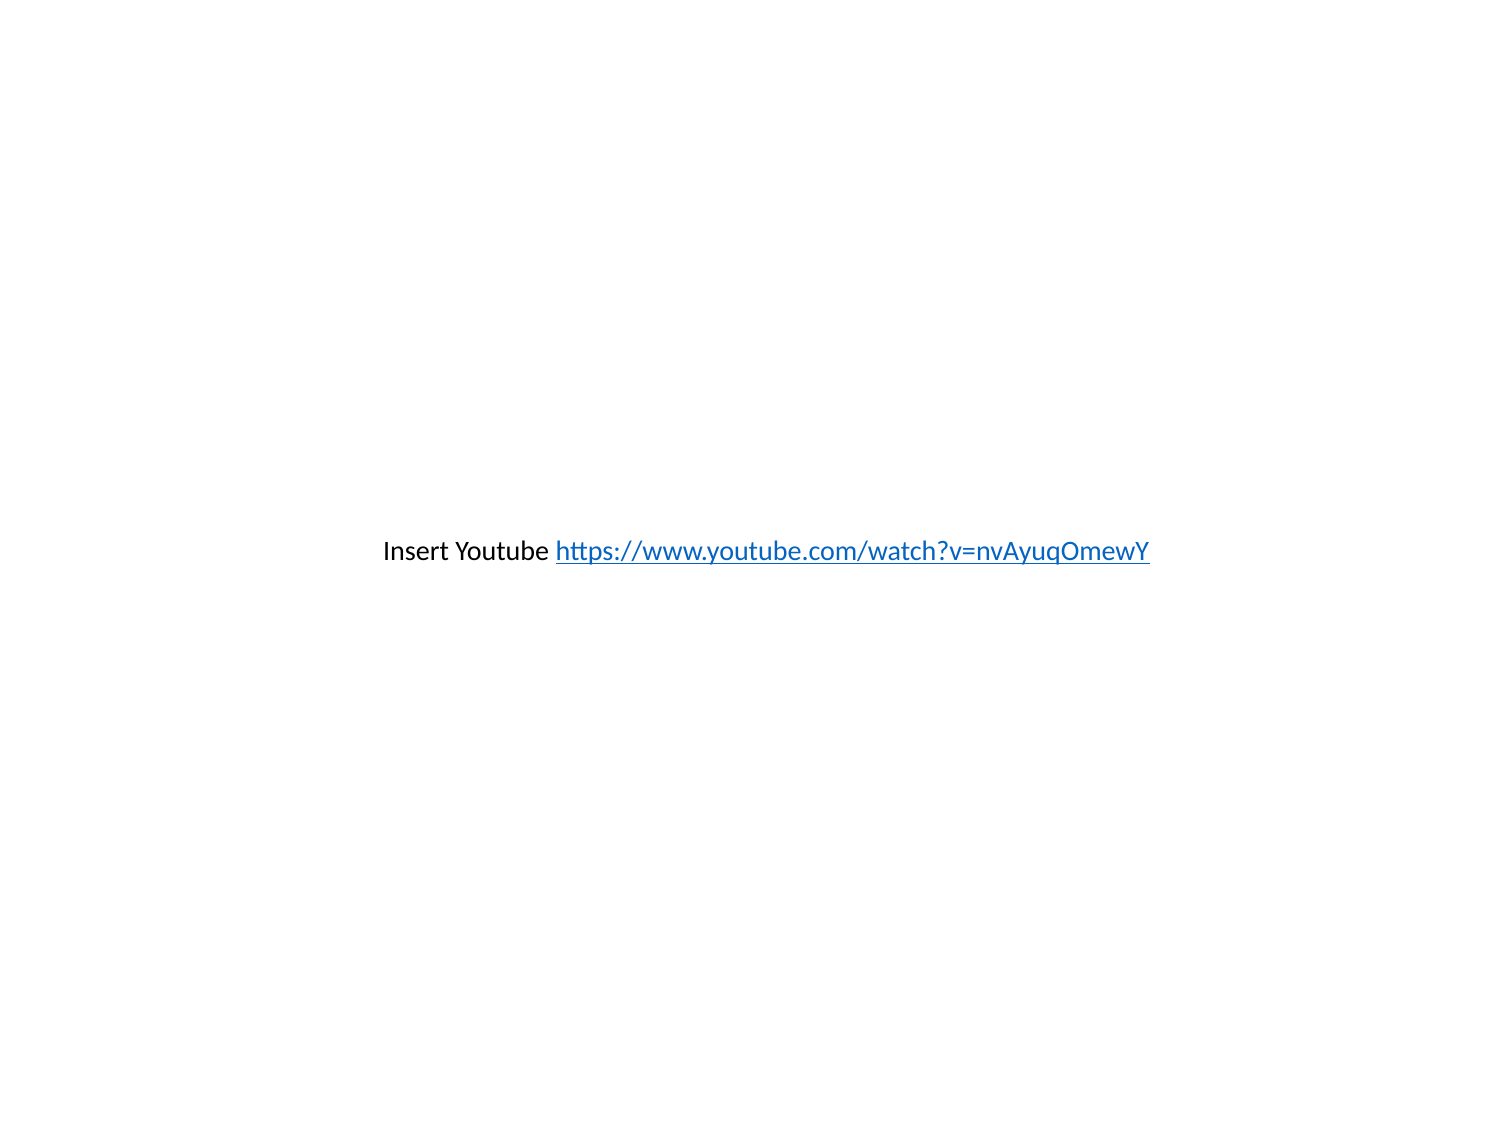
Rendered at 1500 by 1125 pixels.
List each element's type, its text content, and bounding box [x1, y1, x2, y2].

text_box Insert Youtube https://www.youtube.com/watch?v=nvAyuqOmewY [368, 525, 1165, 574]
